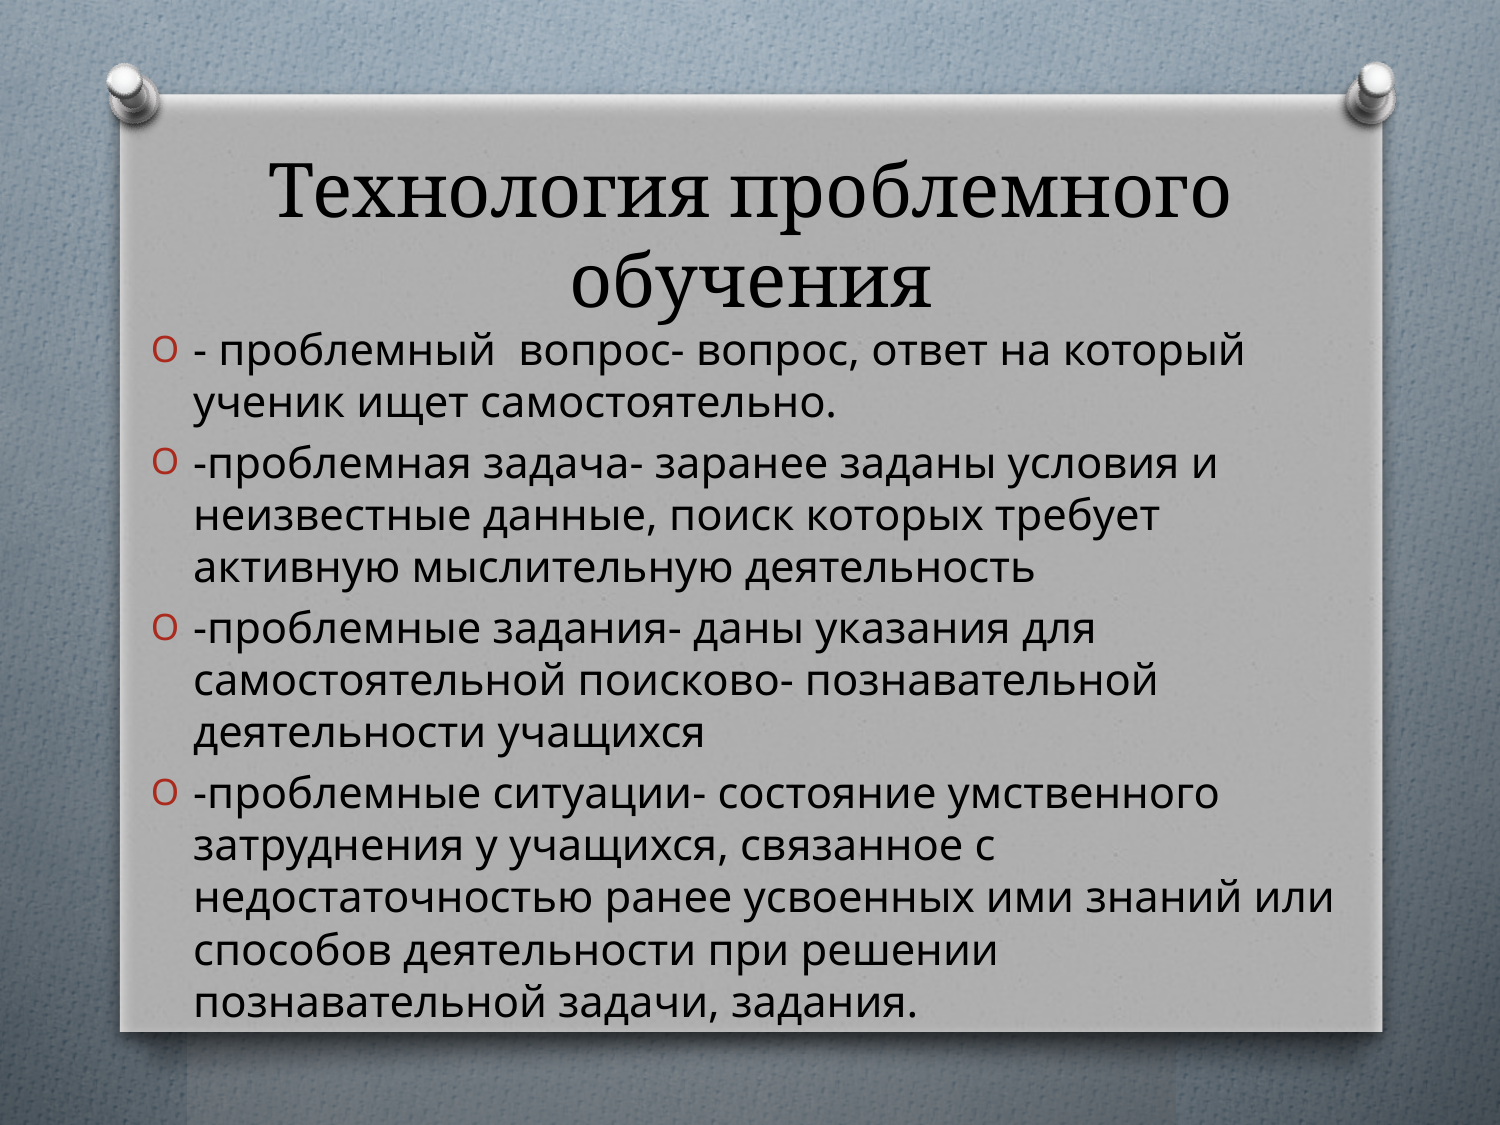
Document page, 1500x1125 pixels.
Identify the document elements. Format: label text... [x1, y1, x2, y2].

list - проблемный вопрос- вопрос, ответ на который ученик ищет самостоятельно. -проблемная задача- заранее заданы условия и неизвестные данные, поиск которых требует активную мыслительную деятельность -проблемные задания- даны указания для самостоятельной поисково- познавательной деятельности учащихся -проблемные ситуации- состояние умственного затруднения у учащихся, связанное с недостаточностью ранее усвоенных ими знаний или способов деятельности при решении познавательной задачи, задания. [135, 314, 1376, 1035]
title Технология проблемного обучения [179, 134, 1323, 314]
picture [1317, 35, 1439, 156]
picture [75, 29, 198, 153]
